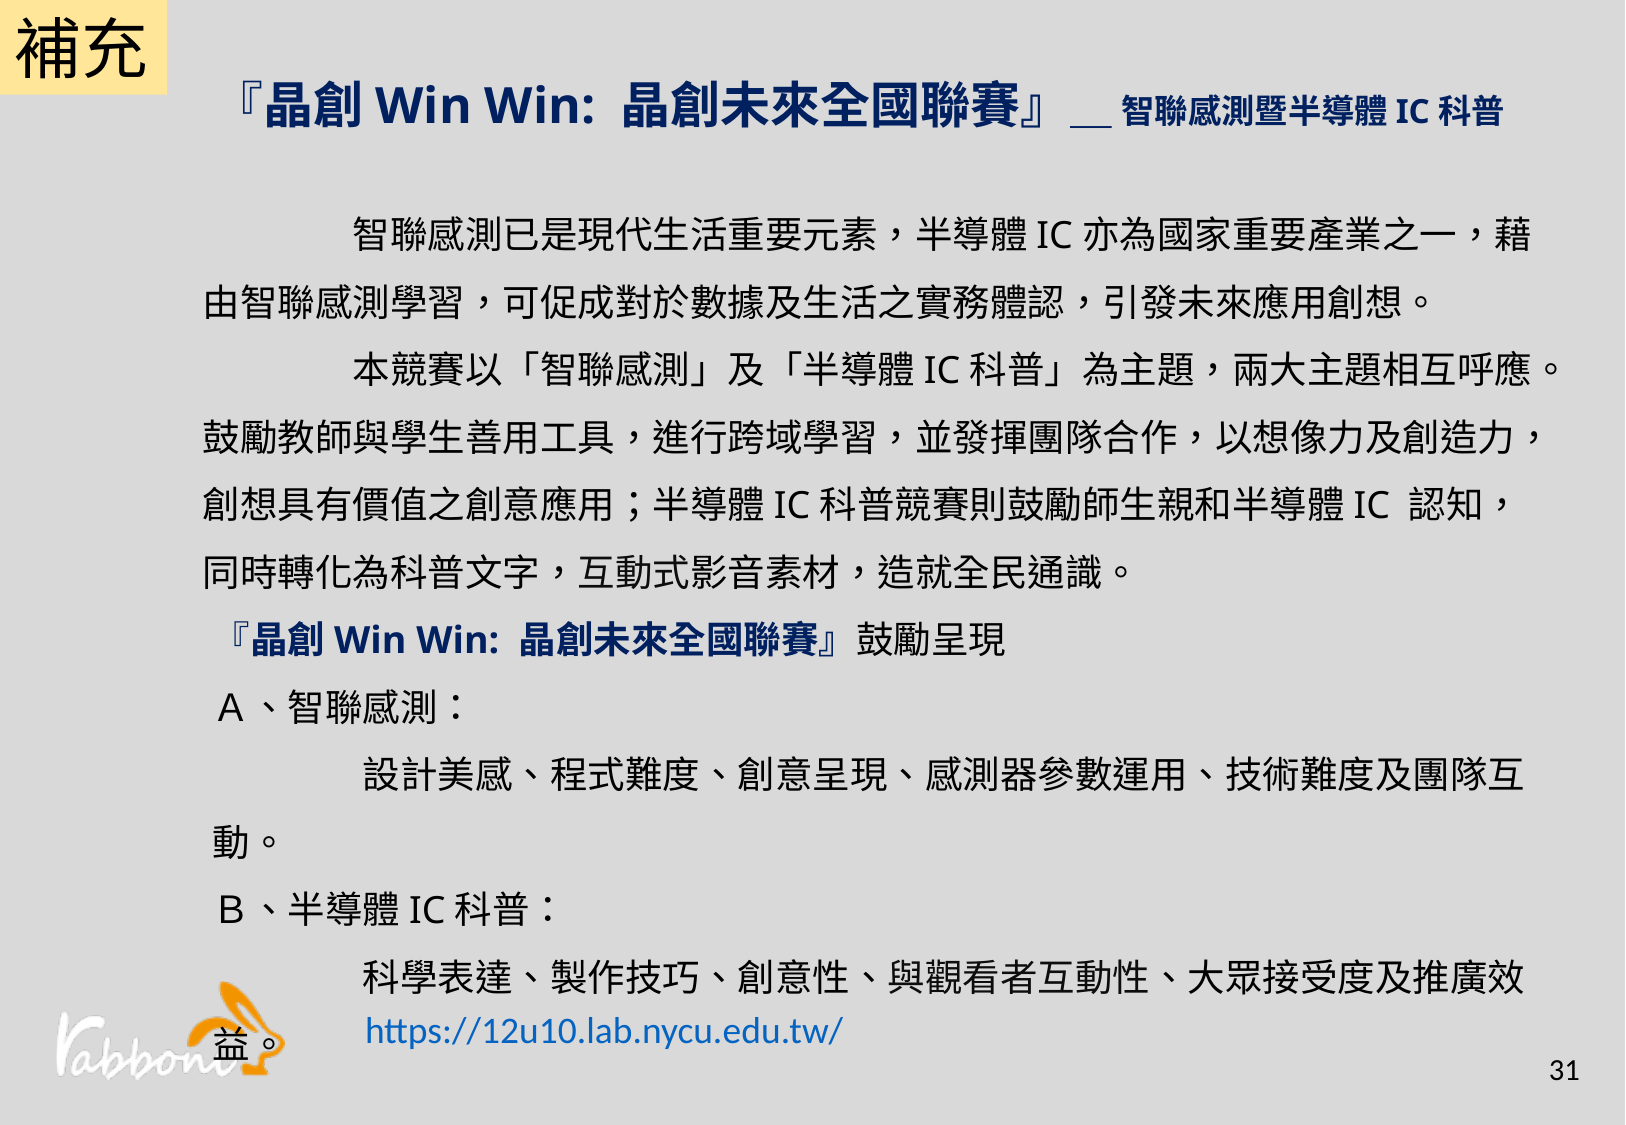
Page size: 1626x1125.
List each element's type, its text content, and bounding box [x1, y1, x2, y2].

picture [56, 981, 123, 1080]
text_box 『晶創Win Win: 晶創未來全國聯賽』＿ 智聯感測暨半導體IC科普 [199, 65, 1625, 231]
text_box 補充 [0, 0, 167, 95]
text_box 智聯感測已是現代生活重要元素，半導體IC亦為國家重要產業之一，藉由智聯感測學習，可促成對於數據及生活之實務體認，引發未來應用創想。 本競賽以「智聯感測」及「半導體IC科普」為主題，兩大主題相互呼應。鼓勵教師與學生善用工具，進行跨域學習，並發揮團隊合作，以想像力及創造力，創想具有價值之創意應用；半導體IC科普競賽則鼓勵師生親和半導體IC 認知，同時轉化為科普文字，互動式影音素材，造就全民通識。 『晶創Win Win: 晶創未來全國聯賽』鼓勵呈現 Ａ、智聯感測： 設計美感、程式難度、創意呈現、感測器參數運用、技術難度及團隊互動。 Ｂ、半導體IC科普： 科學表達、製作技巧、創意性、與觀看者互動性、大眾接受度及推廣效益。 [123, 181, 1563, 1125]
text_box https://12u10.lab.nycu.edu.tw/ [350, 998, 1172, 1059]
